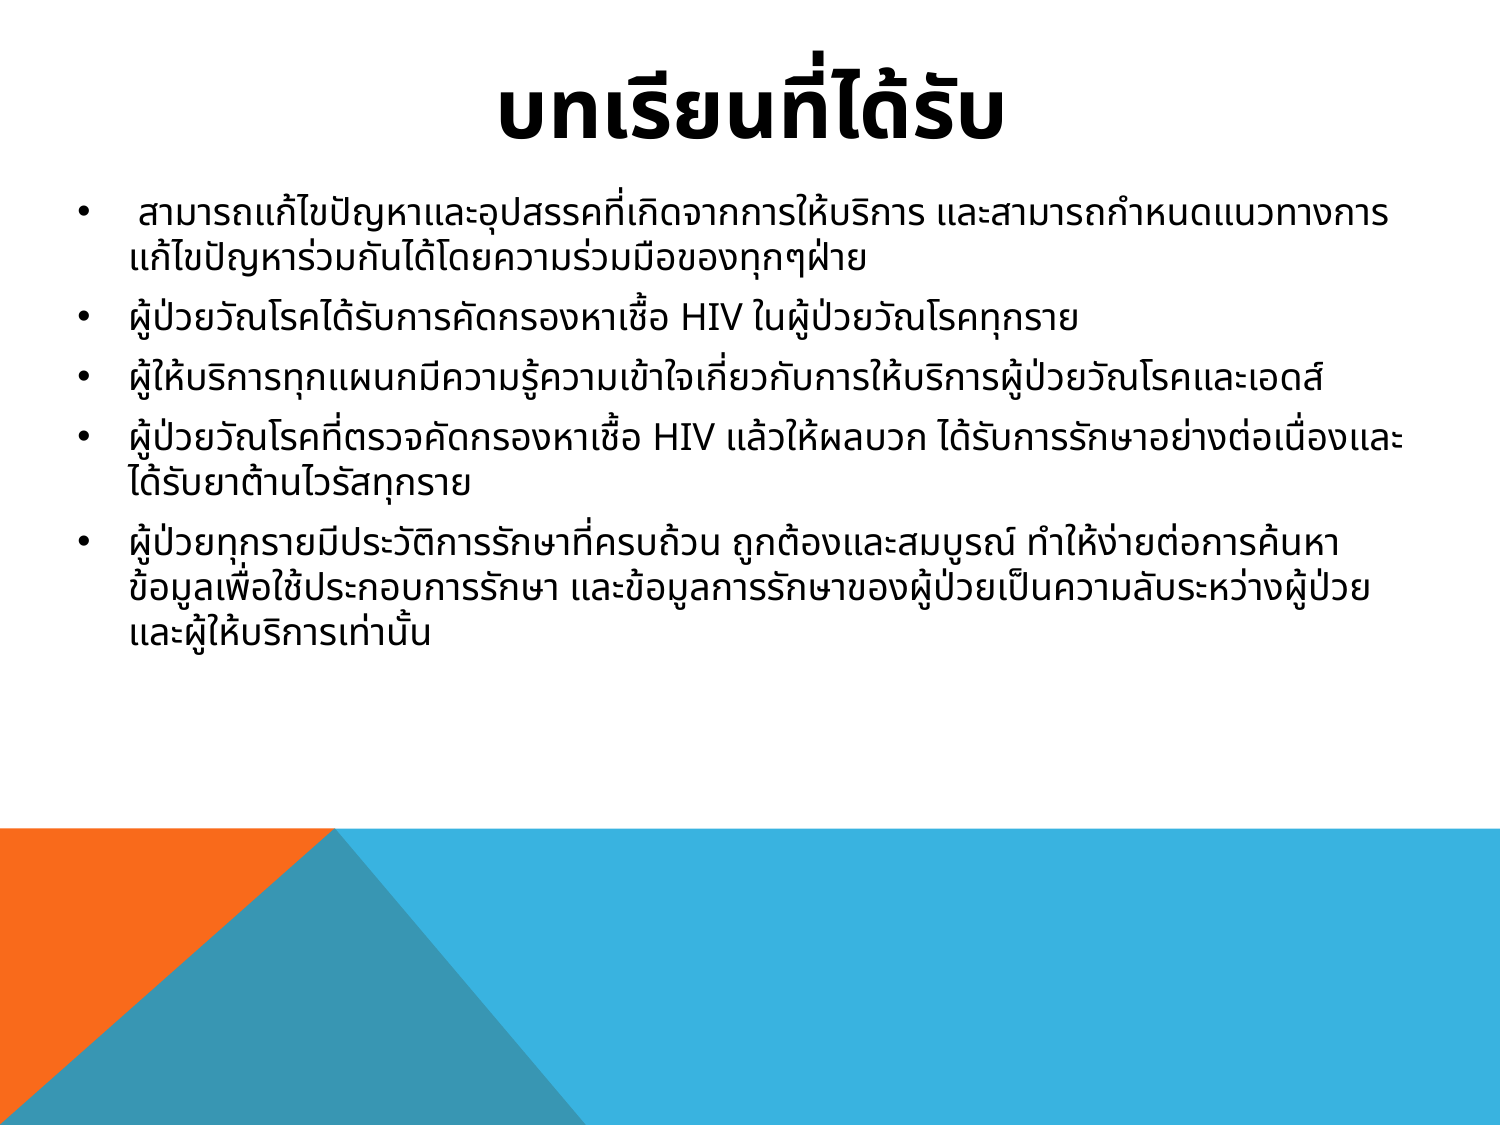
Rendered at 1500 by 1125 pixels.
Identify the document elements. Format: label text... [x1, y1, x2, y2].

list สามารถแก้ไขปัญหาและอุปสรรคที่เกิดจากการให้บริการ และสามารถกำหนดแนวทางการแก้ไขปัญหาร่วมกันได้โดยความร่วมมือของทุกๆฝ่าย ผู้ป่วยวัณโรคได้รับการคัดกรองหาเชื้อ HIV ในผู้ป่วยวัณโรคทุกราย ผู้ให้บริการทุกแผนกมีความรู้ความเข้าใจเกี่ยวกับการให้บริการผู้ป่วยวัณโรคและเอดส์ ผู้ป่วยวัณโรคที่ตรวจคัดกรองหาเชื้อ HIV แล้วให้ผลบวก ได้รับการรักษาอย่างต่อเนื่องและได้รับยาต้านไวรัสทุกราย ผู้ป่วยทุกรายมีประวัติการรักษาที่ครบถ้วน ถูกต้องและสมบูรณ์ ทำให้ง่ายต่อการค้นหาข้อมูลเพื่อใช้ประกอบการรักษา และข้อมูลการรักษาของผู้ป่วยเป็นความลับระหว่างผู้ป่วยและผู้ให้บริการเท่านั้น [62, 180, 1425, 663]
title บทเรียนที่ได้รับ [135, 60, 1369, 150]
